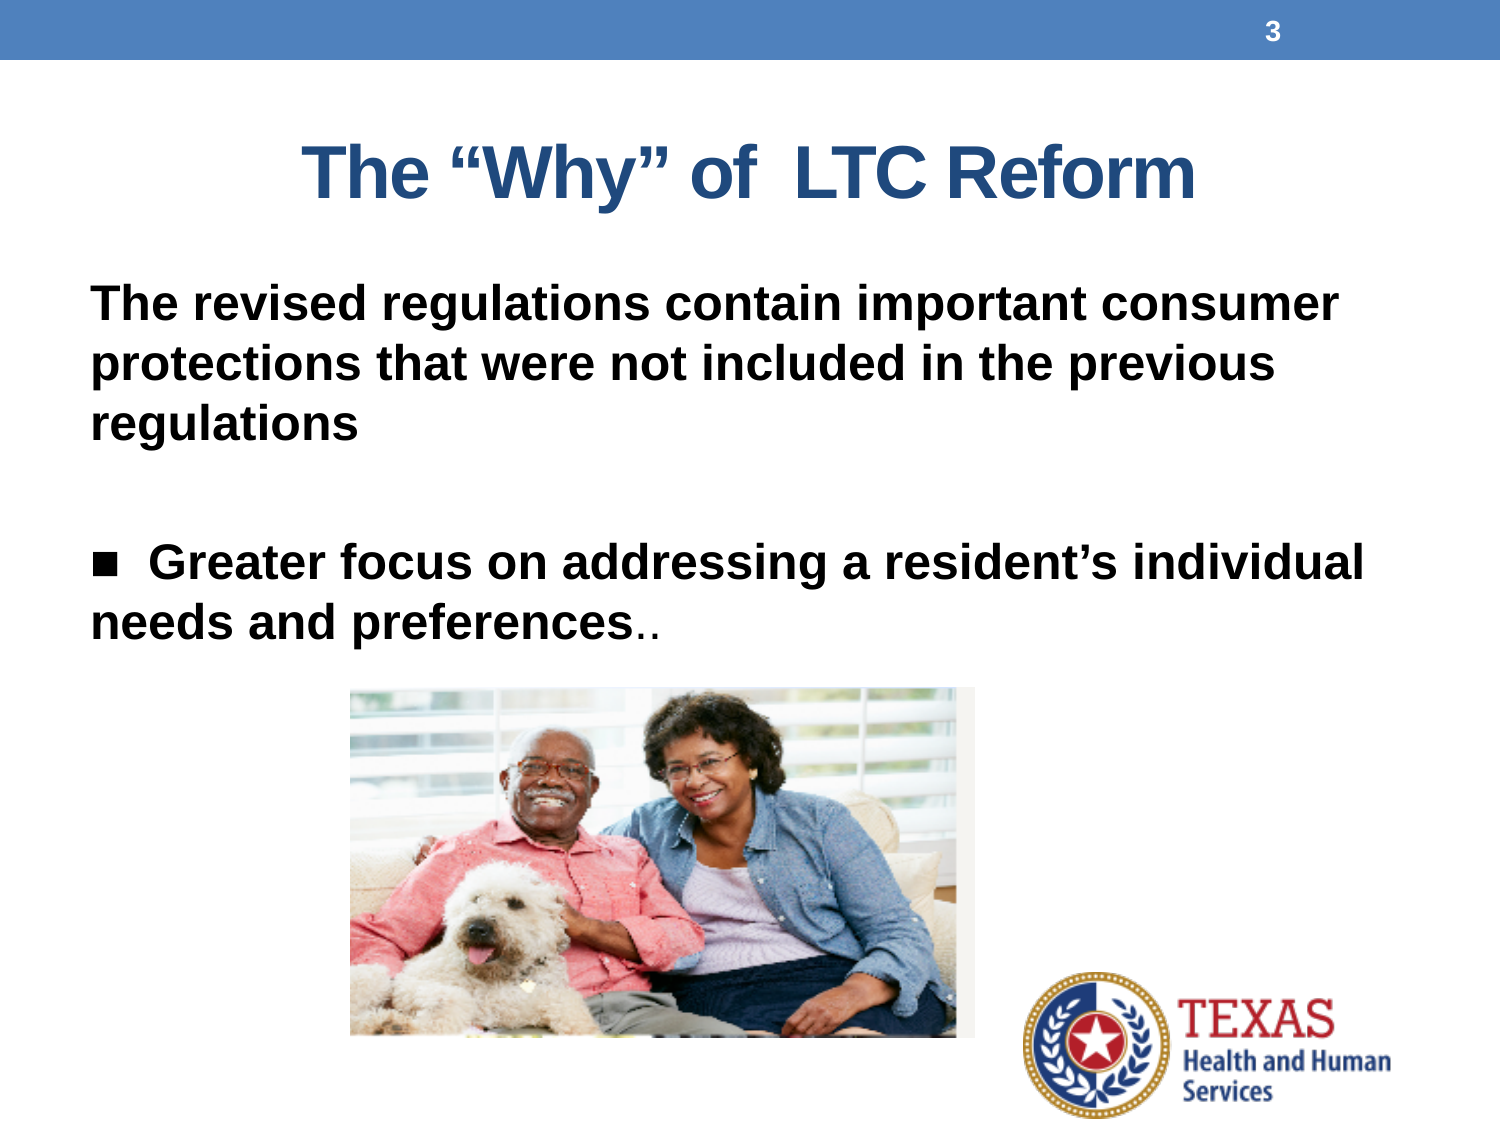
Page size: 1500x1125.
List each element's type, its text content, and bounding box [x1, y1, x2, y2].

picture [349, 687, 976, 1038]
picture [1023, 971, 1426, 1120]
title The “Why” of LTC Reform [75, 87, 1425, 250]
list The revised regulations contain important consumer protections that were not included in the previous regulations ■ Greater focus on addressing a resident’s individual needs and preferences.. [75, 262, 1425, 1063]
slide_number 3 [1250, 3, 1425, 57]
